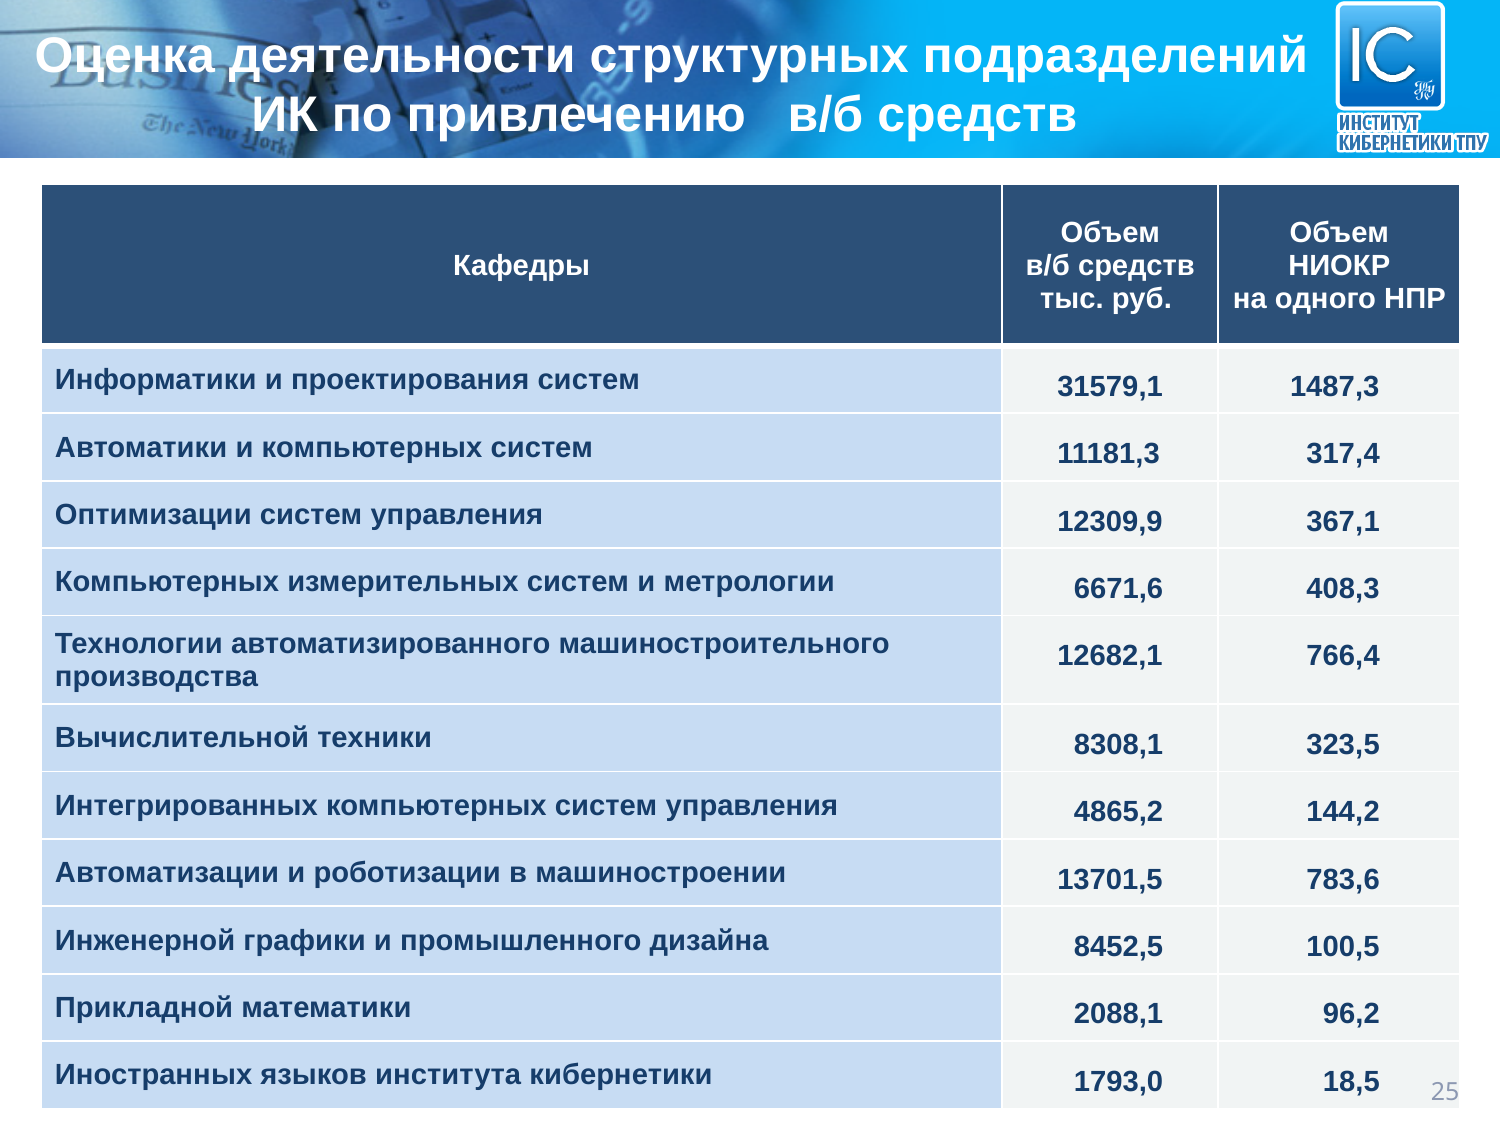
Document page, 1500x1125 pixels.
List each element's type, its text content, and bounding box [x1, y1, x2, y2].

table_cell Иностранных языков института кибернетики [42, 1042, 1001, 1108]
table_cell 2088,1 [1003, 975, 1217, 1040]
table_header Объем НИОКР на одного НПР [1219, 185, 1459, 343]
table_cell 11181,3 [1003, 414, 1217, 480]
table_cell 1793,0 [1003, 1042, 1217, 1108]
table_header Объем в/б средств тыс. руб. [1003, 185, 1217, 343]
table_cell Прикладной математики [42, 975, 1001, 1040]
table_cell 6671,6 [1003, 549, 1217, 615]
table_cell Автоматики и компьютерных систем [42, 414, 1001, 480]
table_cell 18,5 [1219, 1042, 1459, 1108]
table_cell Оптимизации систем управления [42, 482, 1001, 547]
table_cell Автоматизации и роботизации в машиностроении [42, 840, 1001, 905]
table_cell 31579,1 [1003, 349, 1217, 412]
table_cell 8308,1 [1003, 705, 1217, 771]
table_cell 408,3 [1219, 549, 1459, 615]
table_cell Инженерной графики и промышленного дизайна [42, 907, 1001, 973]
table_cell 12309,9 [1003, 482, 1217, 547]
table_cell 13701,5 [1003, 840, 1217, 905]
table_cell 12682,1 [1003, 616, 1217, 703]
table_cell 144,2 [1219, 772, 1459, 838]
table_cell 8452,5 [1003, 907, 1217, 973]
table_cell 96,2 [1219, 975, 1459, 1040]
table_cell Вычислительной техники [42, 705, 1001, 771]
footer 25 [1416, 1067, 1500, 1120]
table_cell 766,4 [1219, 616, 1459, 703]
table_cell Информатики и проектирования систем [42, 349, 1001, 412]
table_cell 317,4 [1219, 414, 1459, 480]
table_cell 323,5 [1219, 705, 1459, 771]
table_cell 1487,3 [1219, 349, 1459, 412]
table_cell 4865,2 [1003, 772, 1217, 838]
table_cell 100,5 [1219, 907, 1459, 973]
table_cell 783,6 [1219, 840, 1459, 905]
picture [1336, 2, 1444, 110]
table_cell Интегрированных компьютерных систем управления [42, 772, 1001, 838]
picture [1338, 113, 1488, 152]
text_box Оценка деятельности структурных подразделений ИК по привлечению в/б средств [1, 16, 1342, 149]
picture [0, 0, 830, 158]
table_cell Технологии автоматизированного машиностроительного производства [42, 616, 1001, 703]
table_cell 367,1 [1219, 482, 1459, 547]
table_cell Компьютерных измерительных систем и метрологии [42, 549, 1001, 615]
table_header Кафедры [42, 185, 1001, 343]
